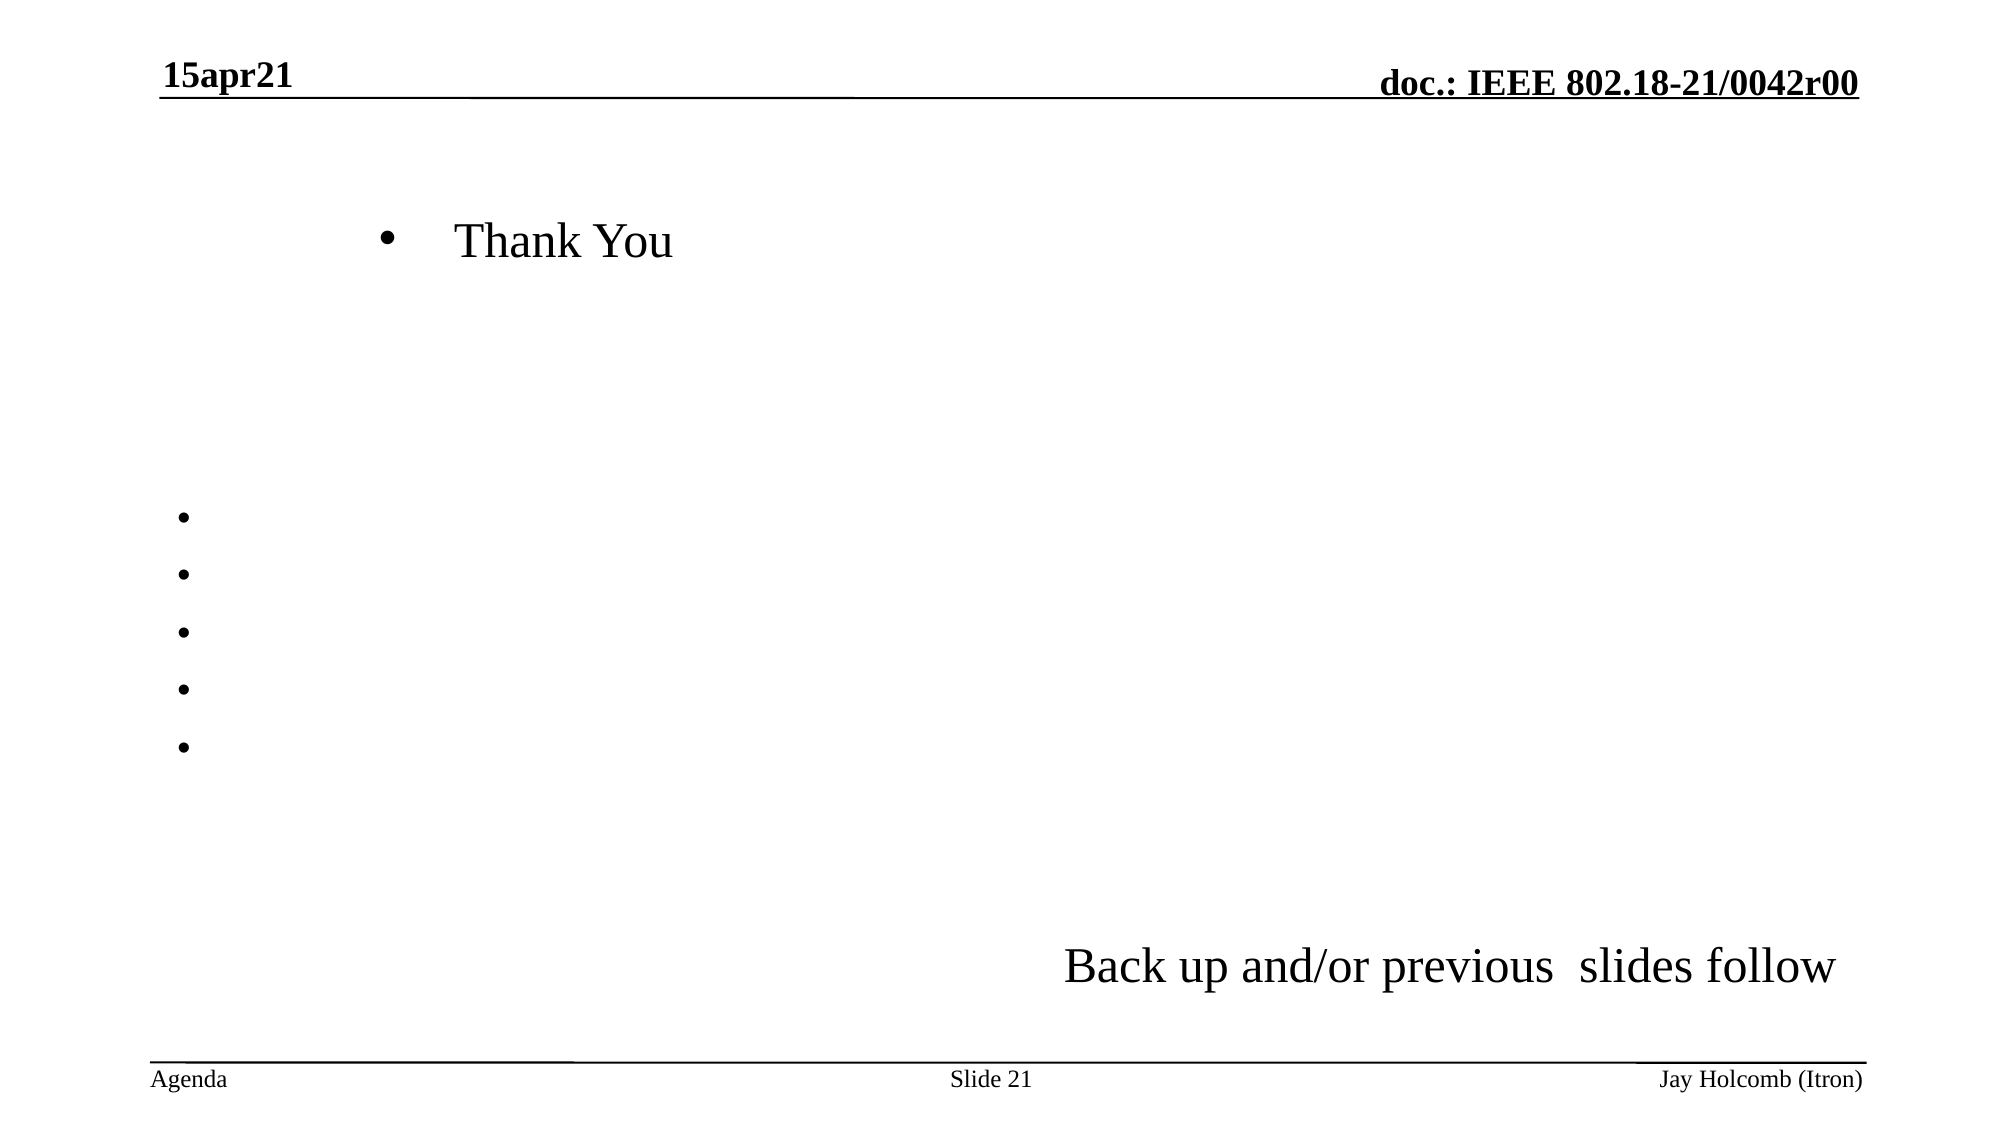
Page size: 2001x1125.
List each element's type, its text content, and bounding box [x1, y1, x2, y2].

text_box Thank You [364, 199, 1027, 320]
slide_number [162, 49, 526, 96]
slide_number Slide 21 [916, 1061, 1067, 1123]
text_box [162, 487, 1864, 844]
text_box Back up and/or previous slides follow [1026, 924, 1852, 1000]
footer Jay Holcomb (Itron) [1166, 1061, 1864, 1093]
